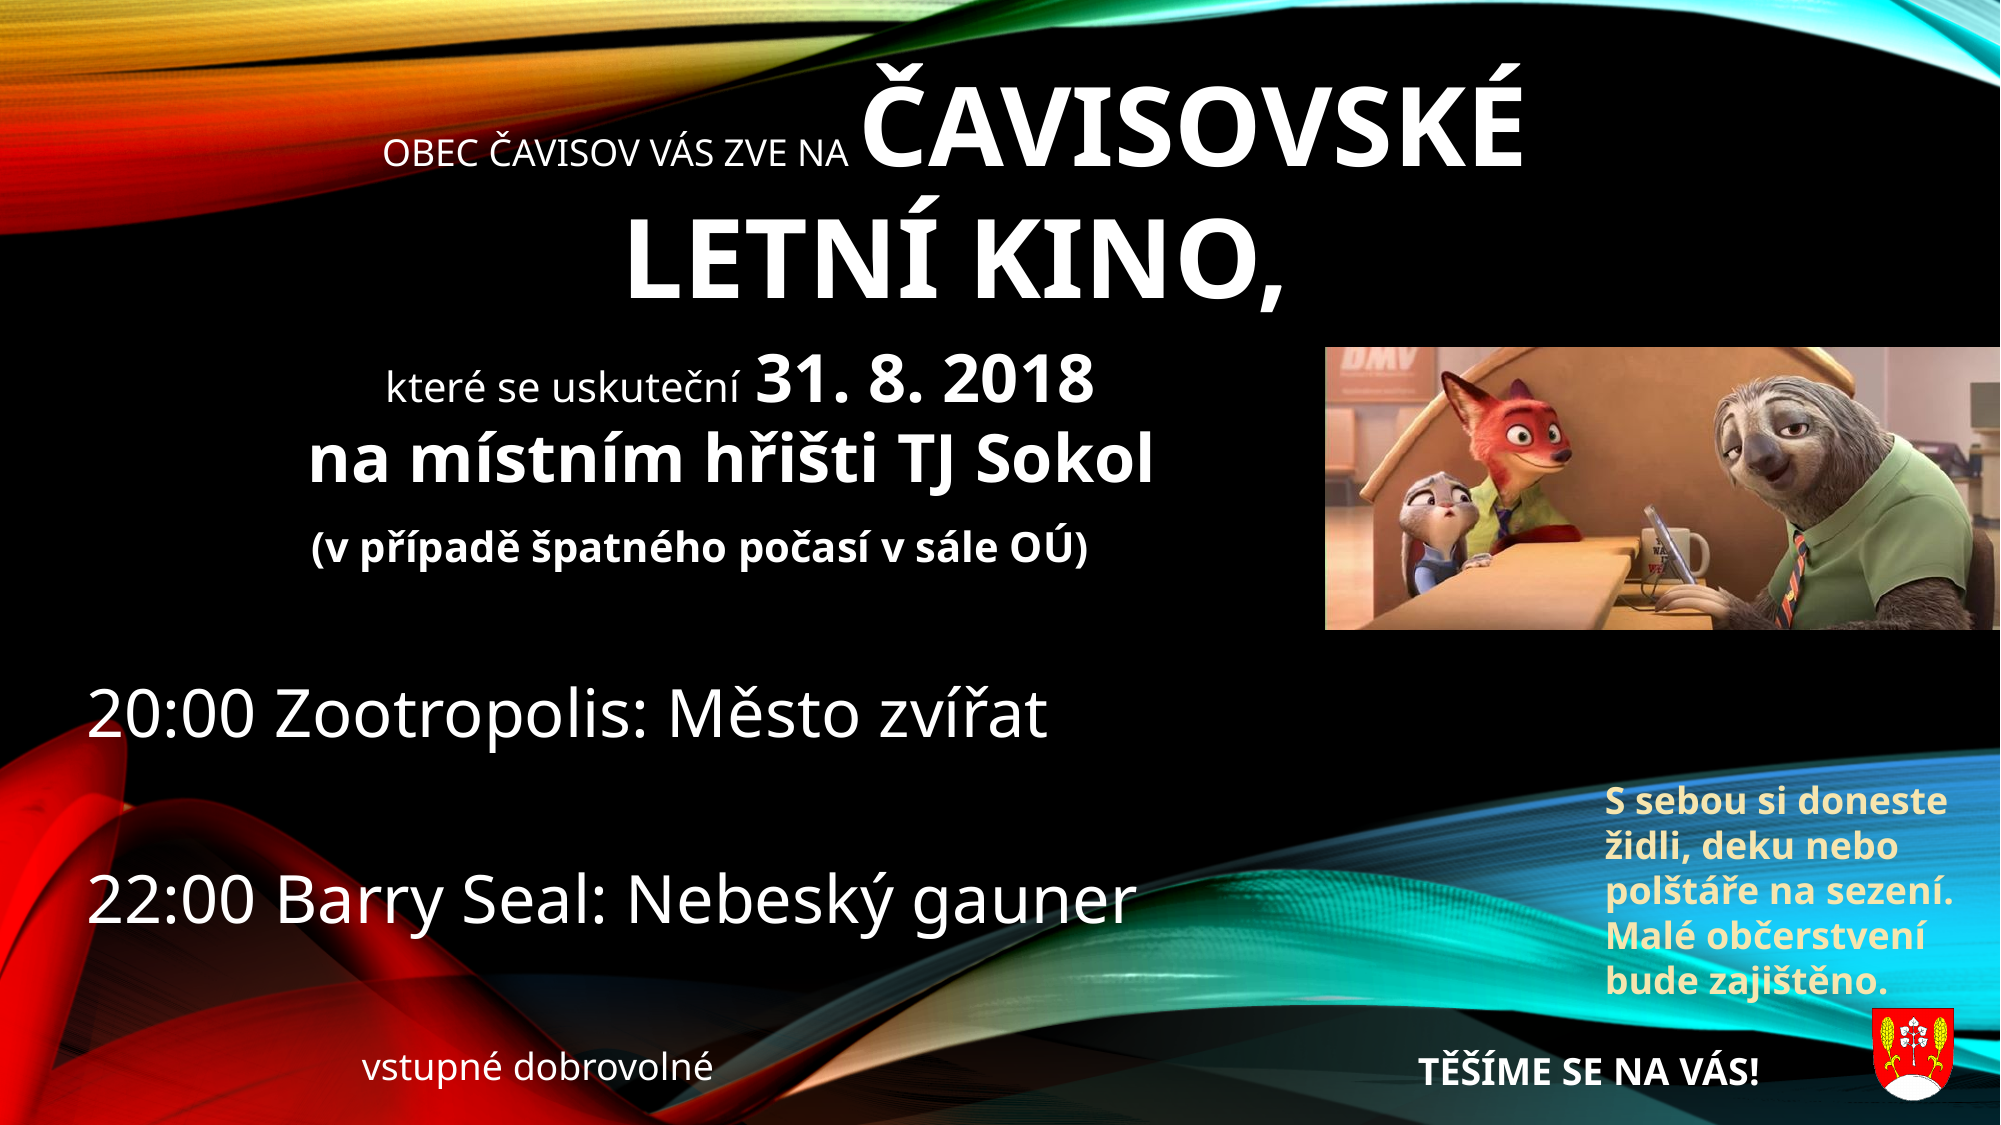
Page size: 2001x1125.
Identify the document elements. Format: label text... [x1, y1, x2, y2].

text_box vstupné dobrovolné [347, 1036, 849, 1096]
title Obec čavisov vás zve na Čavisovské letní kino, [214, 45, 1696, 328]
text_box S sebou si doneste židli, deku nebo polštáře na sezení. Malé občerstvení bude zajištěno. [1590, 769, 2000, 1010]
picture [1325, 347, 2000, 630]
picture [0, 717, 2000, 1125]
text_box které se uskuteční 31. 8. 2018 na místním hřišti TJ Sokol (v případě špatného počasí v sále OÚ) [108, 258, 1241, 684]
picture [0, 0, 2000, 237]
subtitle 20:00 Zootropolis: Město zvířat 22:00 Barry Seal: Nebeský gauner [71, 672, 1340, 1012]
text_box TĚŠÍME SE NA VÁS! [1403, 1040, 1776, 1100]
